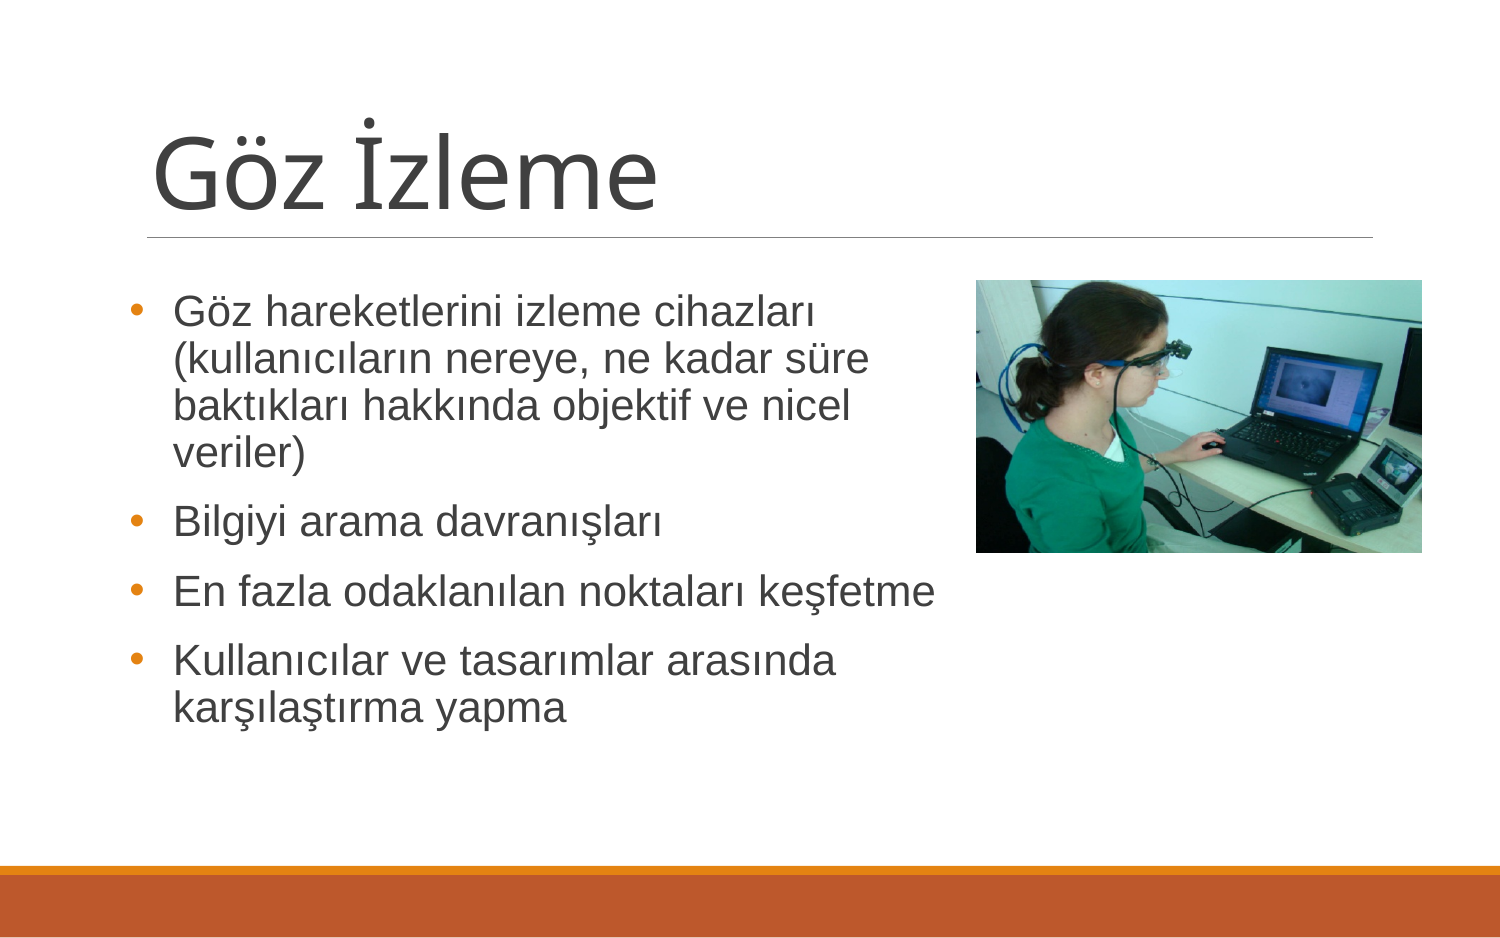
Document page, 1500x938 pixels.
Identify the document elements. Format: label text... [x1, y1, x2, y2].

list Göz hareketlerini izleme cihazları (kullanıcıların nereye, ne kadar süre baktıkları hakkında objektif ve nicel veriler) Bilgiyi arama davranışları En fazla odaklanılan noktaları keşfetme Kullanıcılar ve tasarımlar arasında karşılaştırma yapma [129, 280, 975, 882]
picture [975, 280, 1423, 553]
title Göz İzleme [135, 39, 1373, 238]
